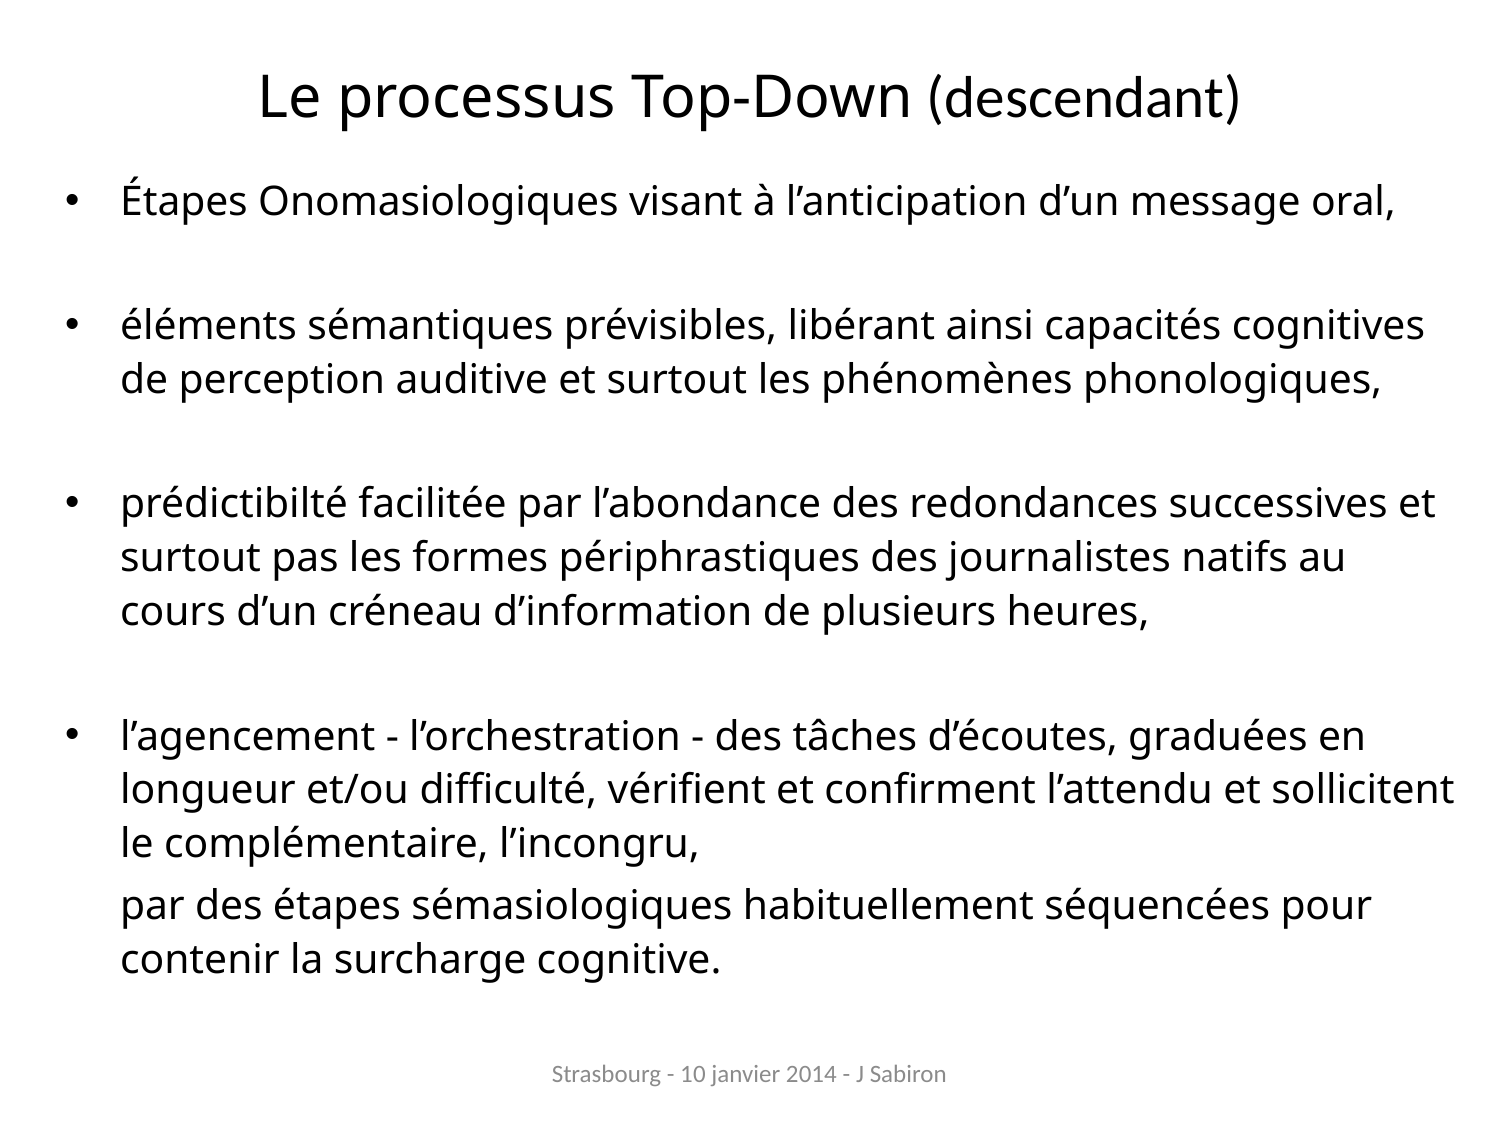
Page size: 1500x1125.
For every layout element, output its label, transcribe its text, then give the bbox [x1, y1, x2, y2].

footer Strasbourg - 10 janvier 2014 - J Sabiron [512, 1042, 988, 1103]
title Le processus Top-Down (descendant) [112, 50, 1388, 138]
list Étapes Onomasiologiques visant à l’anticipation d’un message oral, éléments sémantiques prévisibles, libérant ainsi capacités cognitives de perception auditive et surtout les phénomènes phonologiques, prédictibilté facilitée par l’abondance des redondances successives et surtout pas les formes périphrastiques des journalistes natifs au cours d’un créneau d’information de plusieurs heures, l’agencement - l’orchestration - des tâches d’écoutes, graduées en longueur et/ou difficulté, vérifient et confirment l’attendu et sollicitent le complémentaire, l’incongru, par des étapes sémasiologiques habituellement séquencées pour contenir la surcharge cognitive. [50, 162, 1475, 1000]
